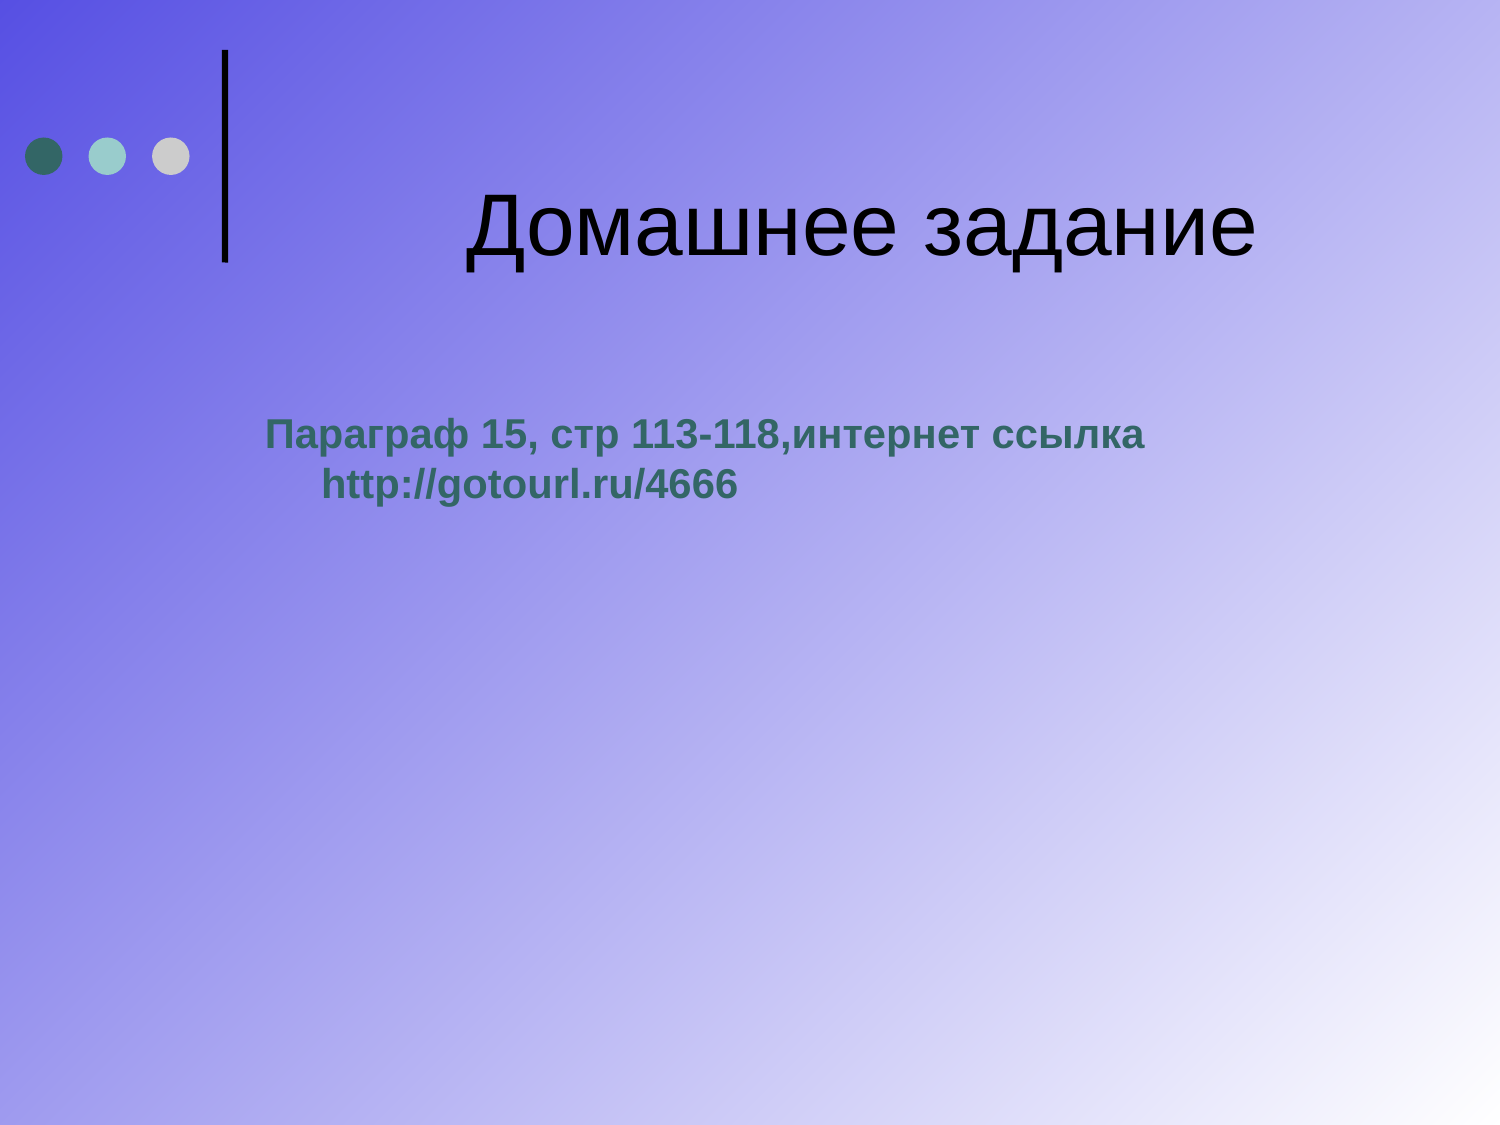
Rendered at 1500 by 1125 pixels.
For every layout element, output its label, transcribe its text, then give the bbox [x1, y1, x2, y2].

text_box Параграф 15, стр 113-118,интернет ссылка http://gotourl.ru/4666 [249, 399, 1243, 515]
title Домашнее задание [224, 99, 1500, 342]
